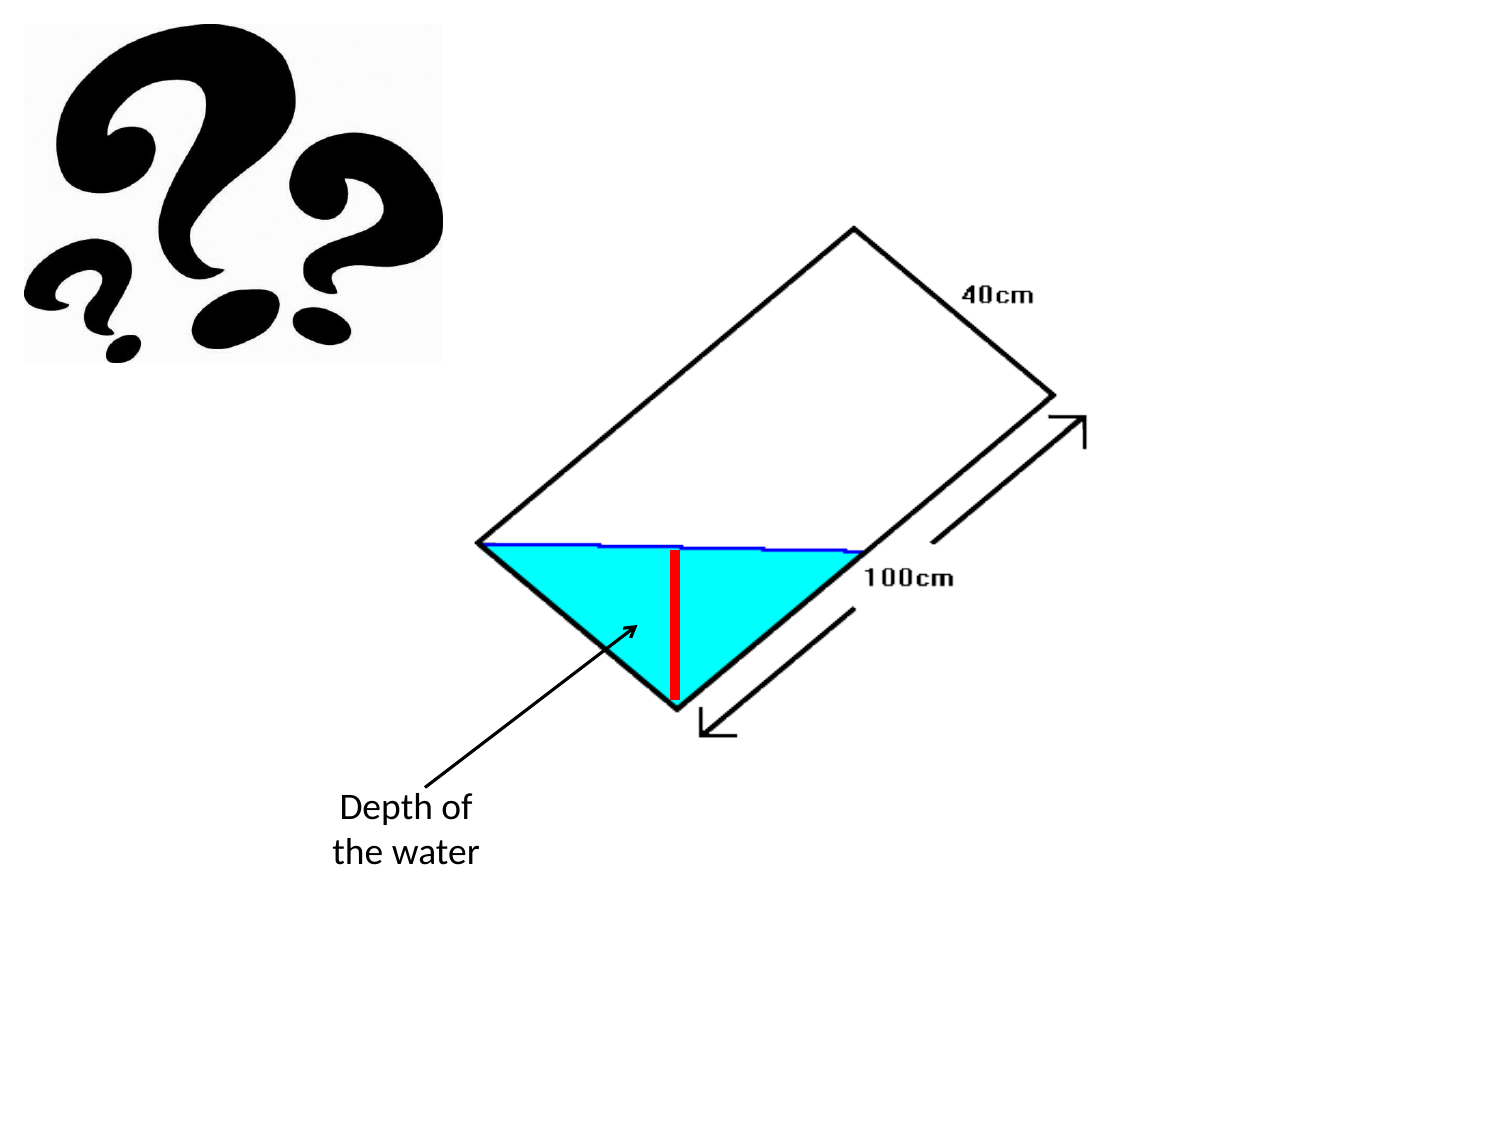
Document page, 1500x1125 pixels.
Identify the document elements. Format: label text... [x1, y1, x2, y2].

text_box Depth of the water [299, 774, 513, 880]
picture [24, 24, 443, 363]
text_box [424, 624, 638, 788]
picture [462, 199, 1151, 763]
